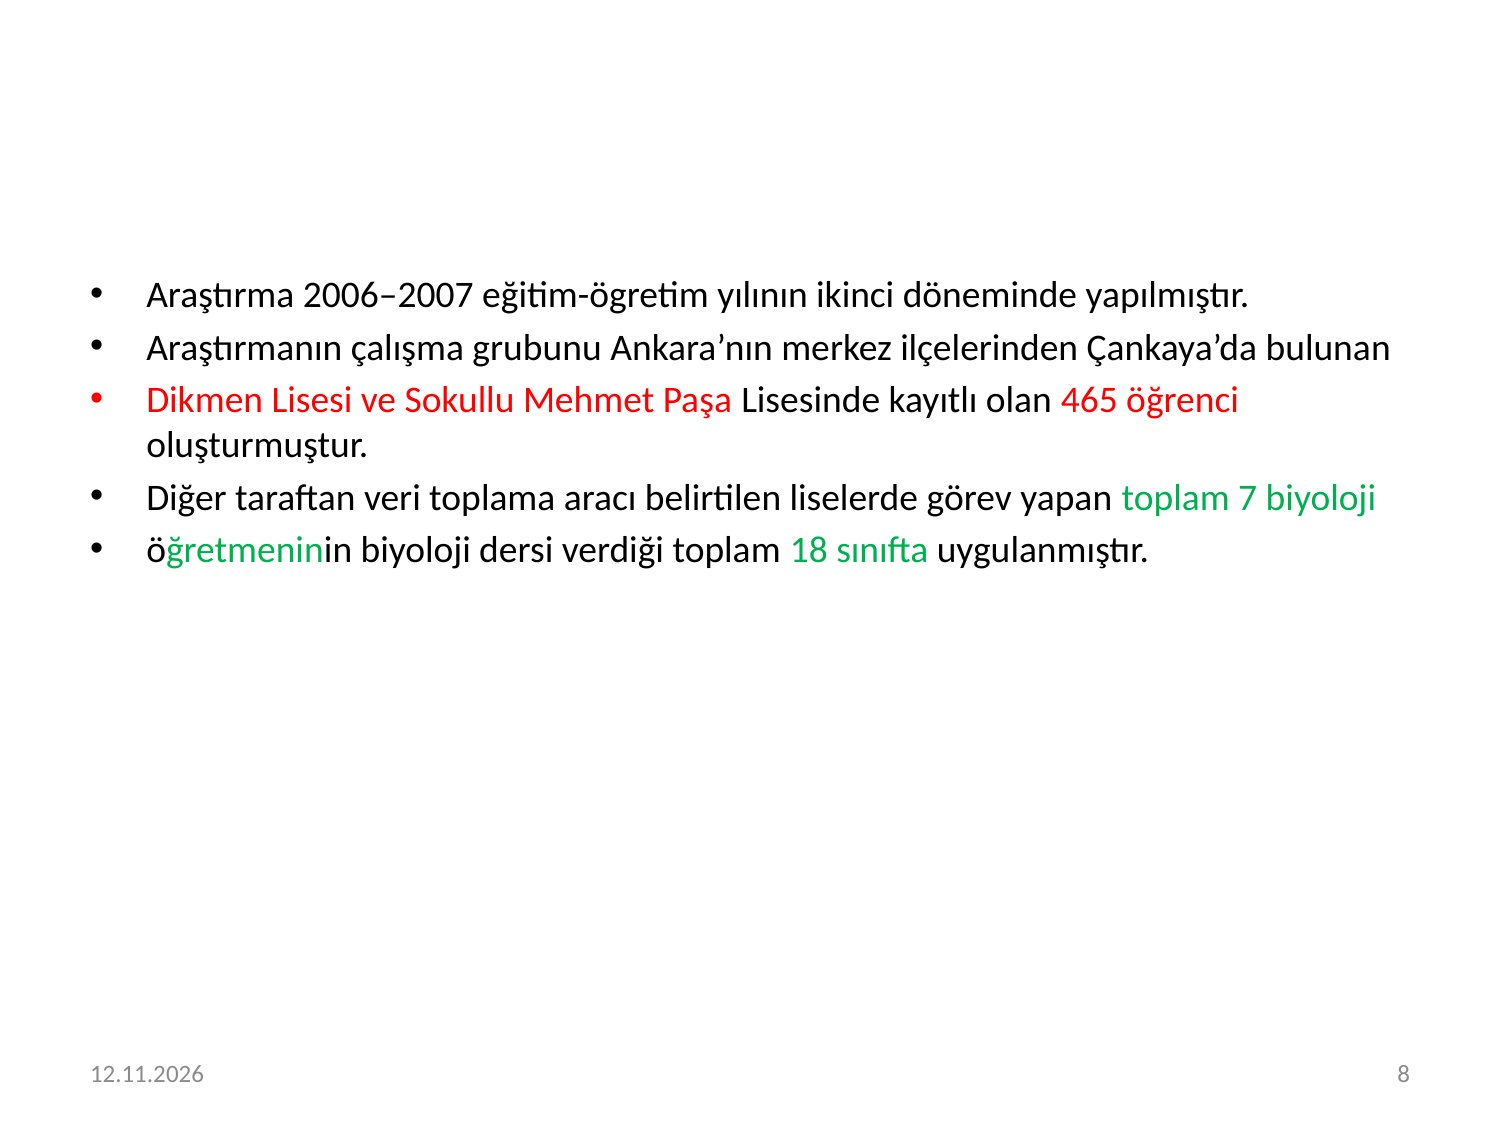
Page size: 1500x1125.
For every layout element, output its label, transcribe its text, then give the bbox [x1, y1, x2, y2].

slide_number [75, 1042, 425, 1103]
slide_number 8 [1074, 1042, 1425, 1103]
list Araştırma 2006–2007 eğitim-ögretim yılının ikinci döneminde yapılmıştır. Araştırmanın çalışma grubunu Ankara’nın merkez ilçelerinden Çankaya’da bulunan Dikmen Lisesi ve Sokullu Mehmet Paşa Lisesinde kayıtlı olan 465 öğrenci oluşturmuştur. Diğer taraftan veri toplama aracı belirtilen liselerde görev yapan toplam 7 biyoloji öğretmeninin biyoloji dersi verdiği toplam 18 sınıfta uygulanmıştır. [75, 262, 1425, 1005]
